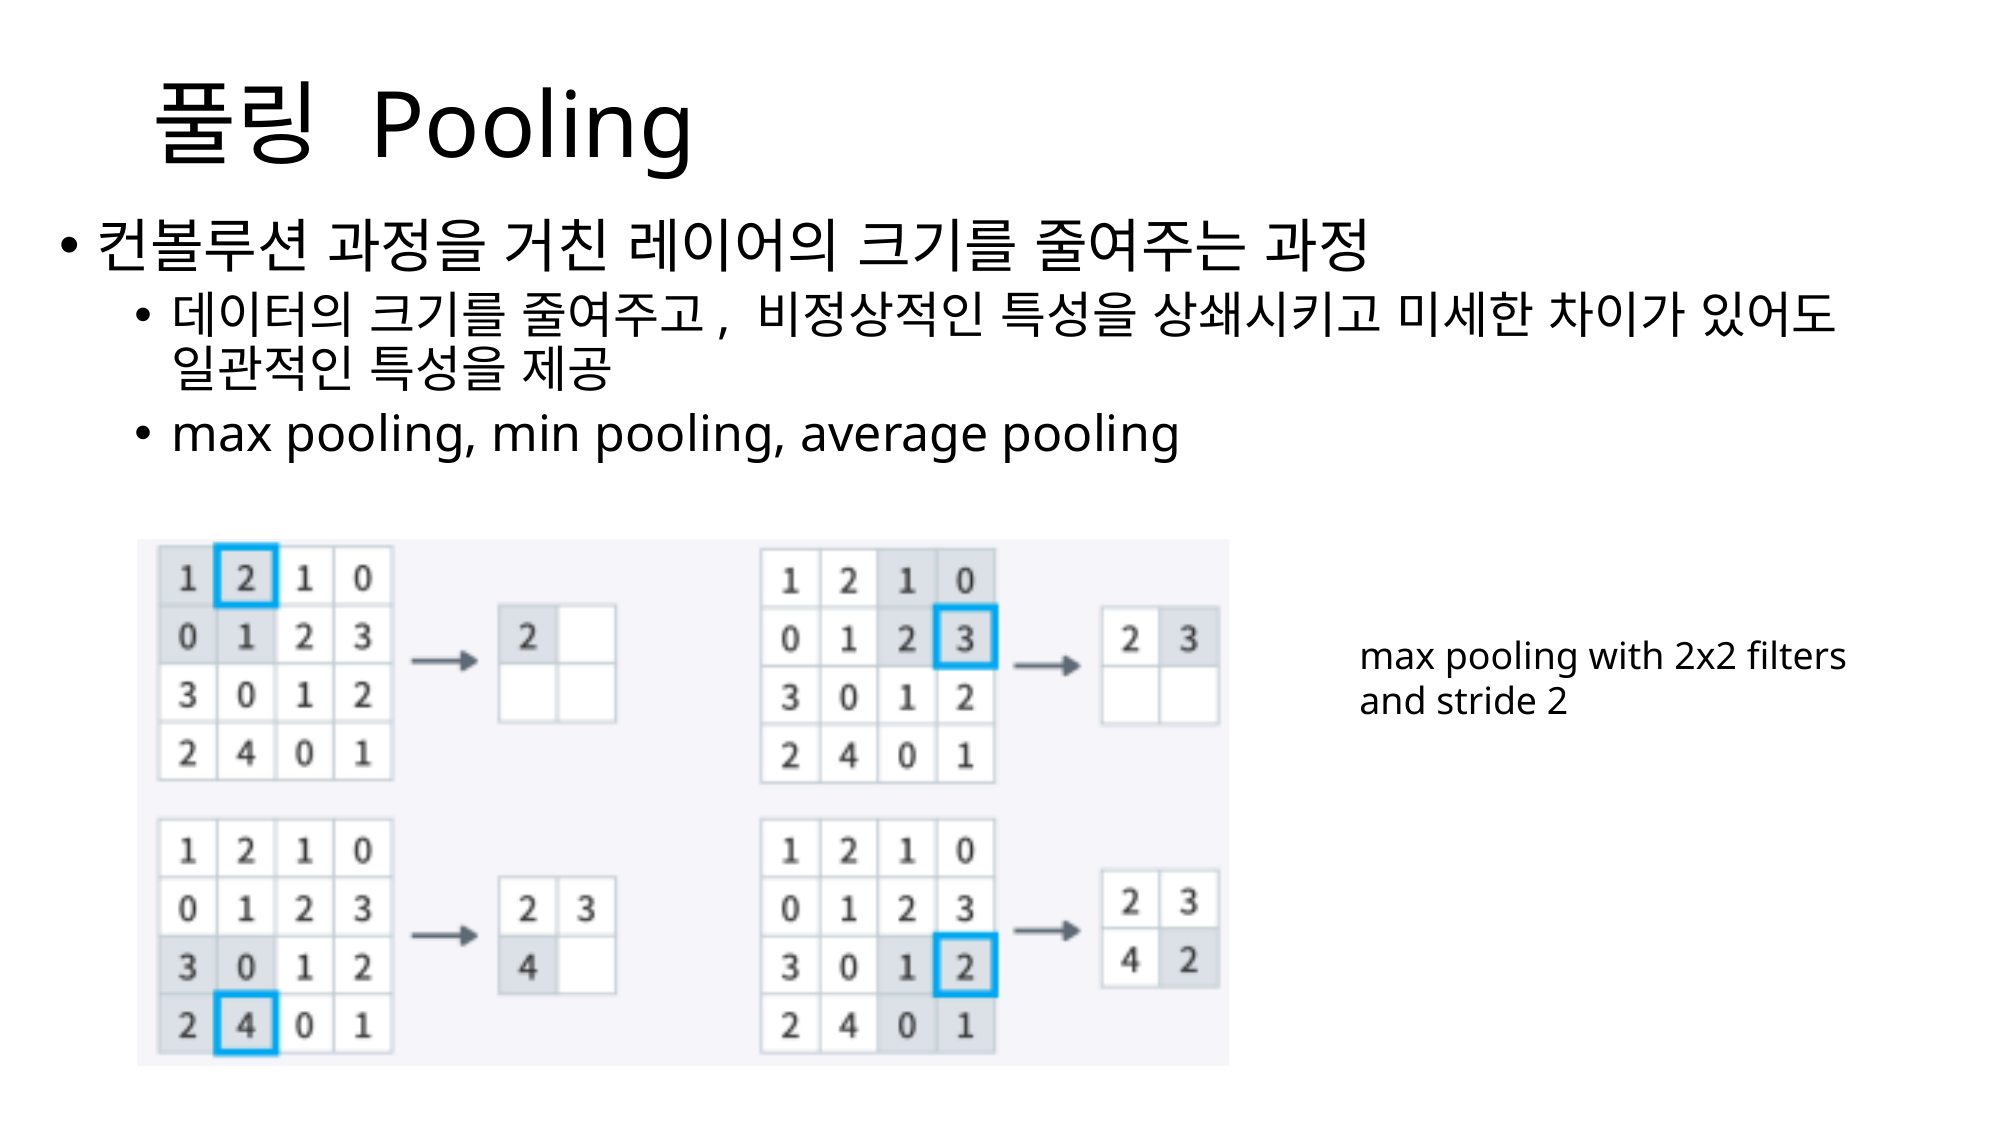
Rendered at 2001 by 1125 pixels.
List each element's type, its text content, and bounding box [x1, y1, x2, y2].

picture [137, 539, 1230, 1066]
text_box max pooling with 2x2 filters and stride 2 [1344, 624, 1863, 730]
title 풀링 Pooling [137, 59, 1863, 196]
list 컨볼루션 과정을 거친 레이어의 크기를 줄여주는 과정 데이터의 크기를 줄여주고, 비정상적인 특성을 상쇄시키고 미세한 차이가 있어도 일관적인 특성을 제공 max pooling, min pooling, average pooling [44, 209, 1882, 518]
